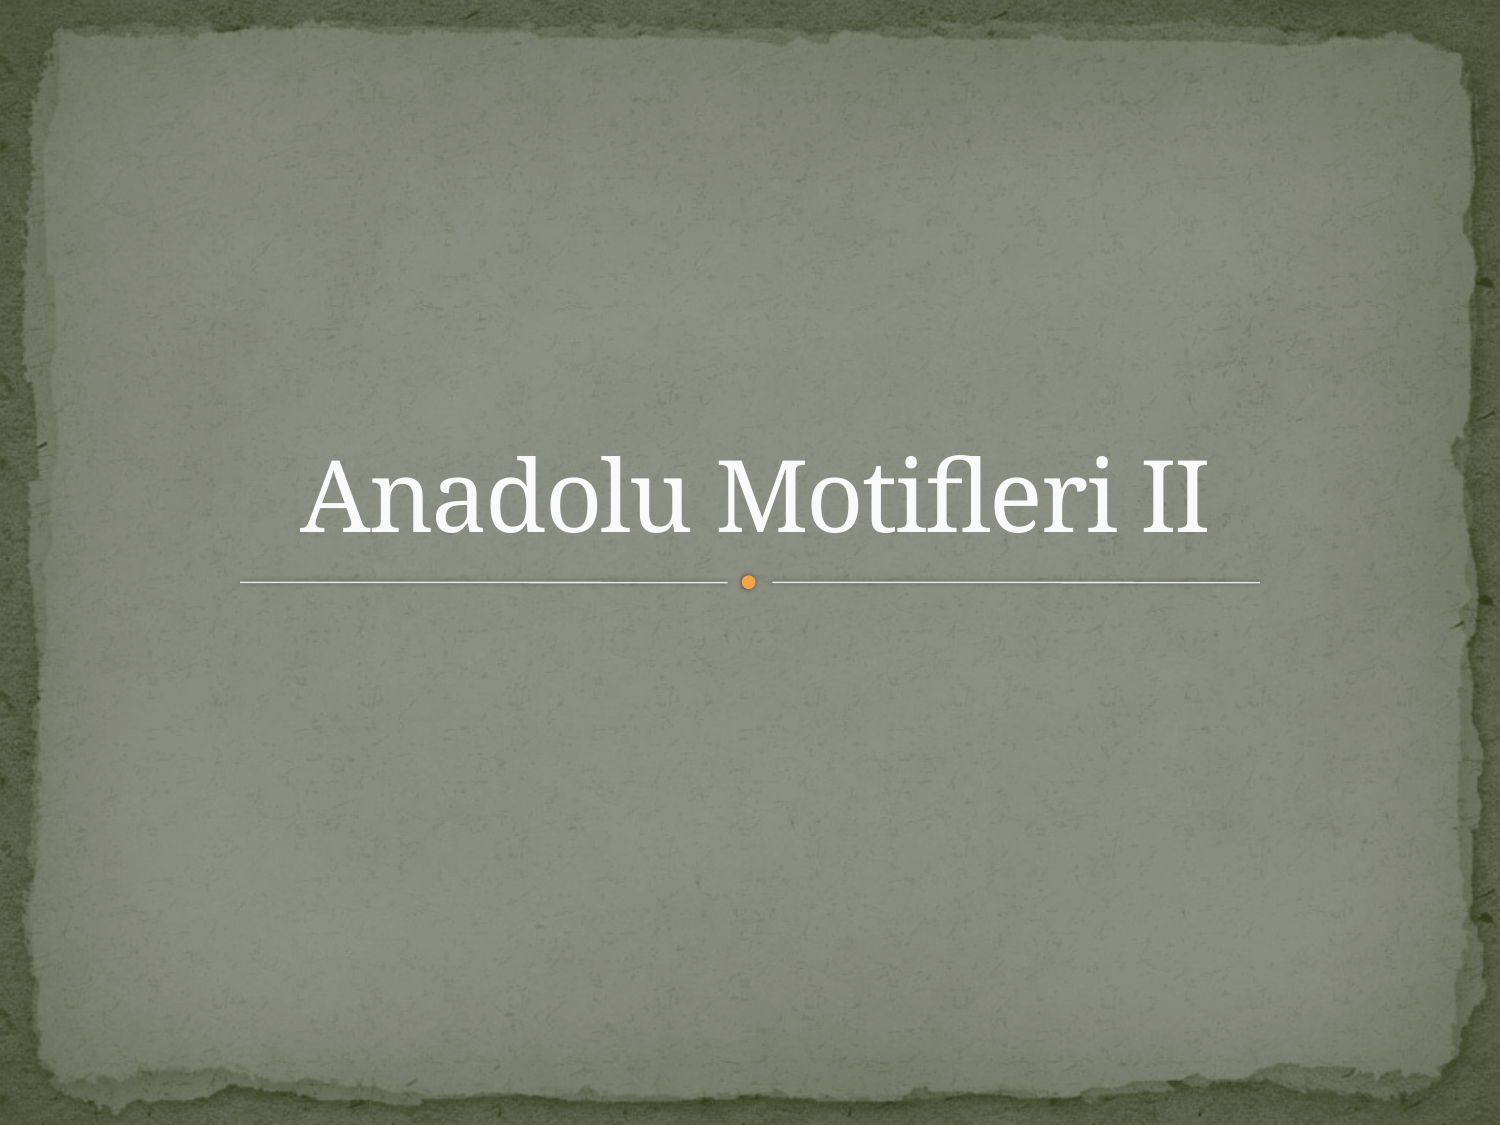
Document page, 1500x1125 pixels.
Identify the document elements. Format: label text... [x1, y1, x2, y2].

title Anadolu Motifleri II [74, 235, 1438, 561]
